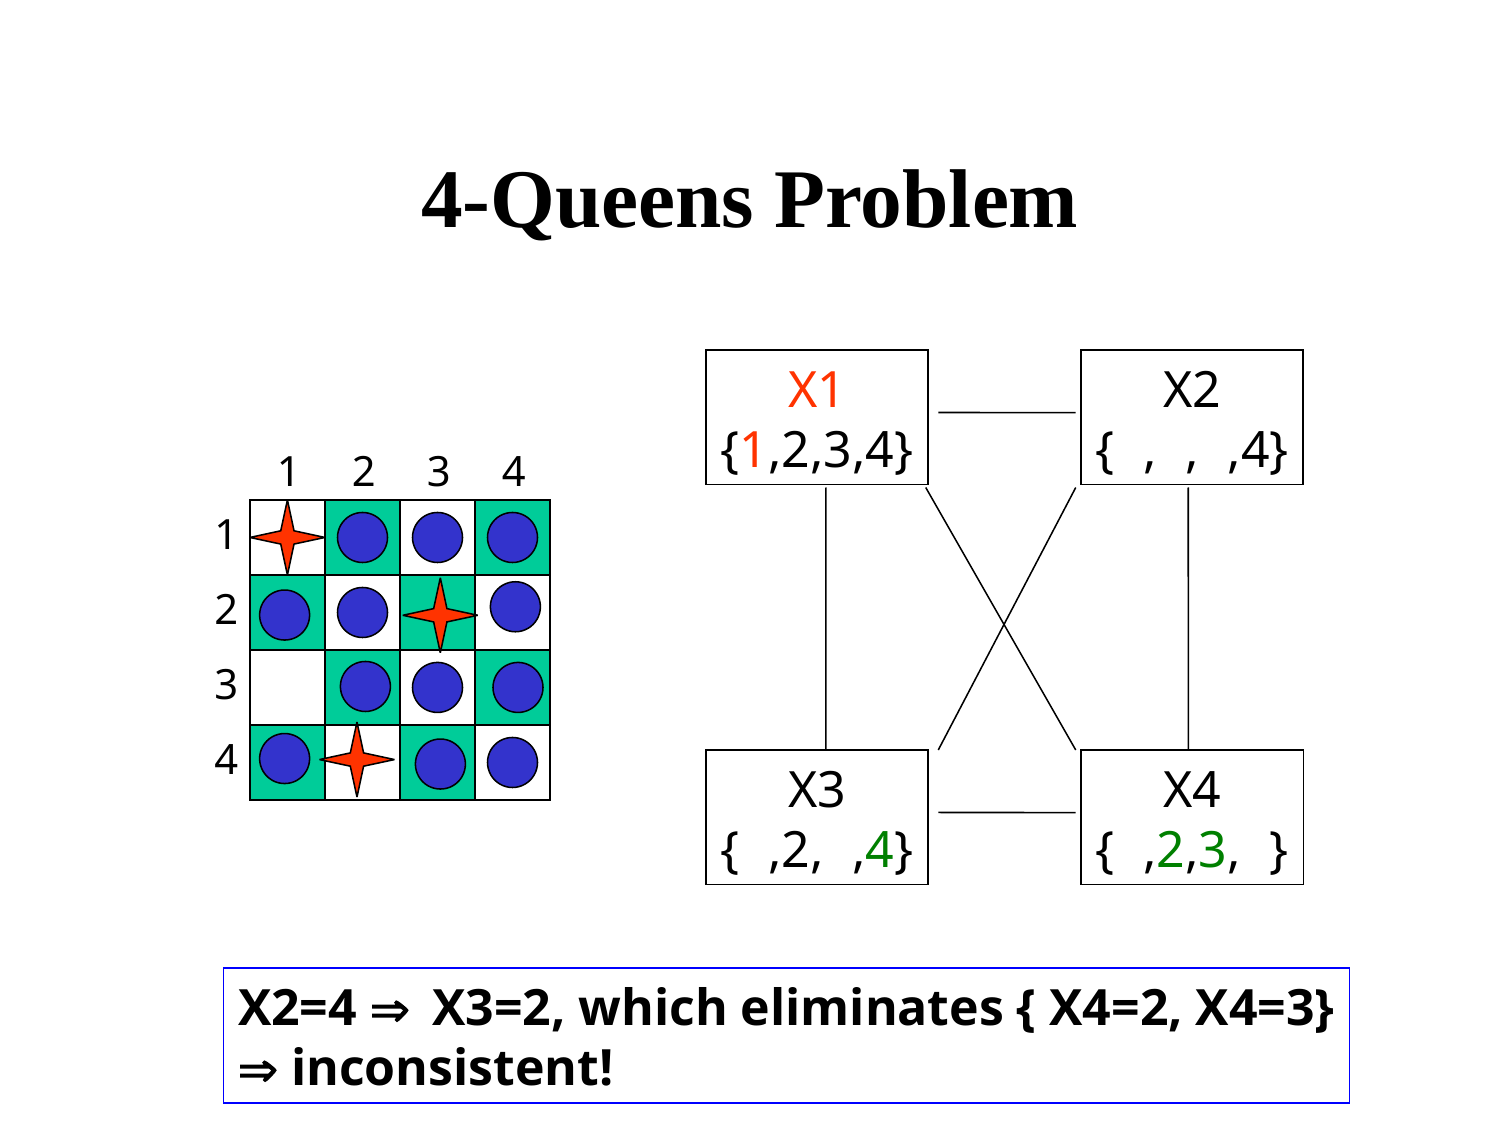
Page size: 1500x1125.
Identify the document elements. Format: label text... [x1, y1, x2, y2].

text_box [337, 512, 544, 788]
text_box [699, 349, 1310, 887]
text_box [199, 437, 551, 801]
title 4-Queens Problem [112, 99, 1388, 288]
text_box X2=4  X3=2, which eliminates { X4=2, X4=3}  inconsistent! [223, 968, 1350, 1103]
